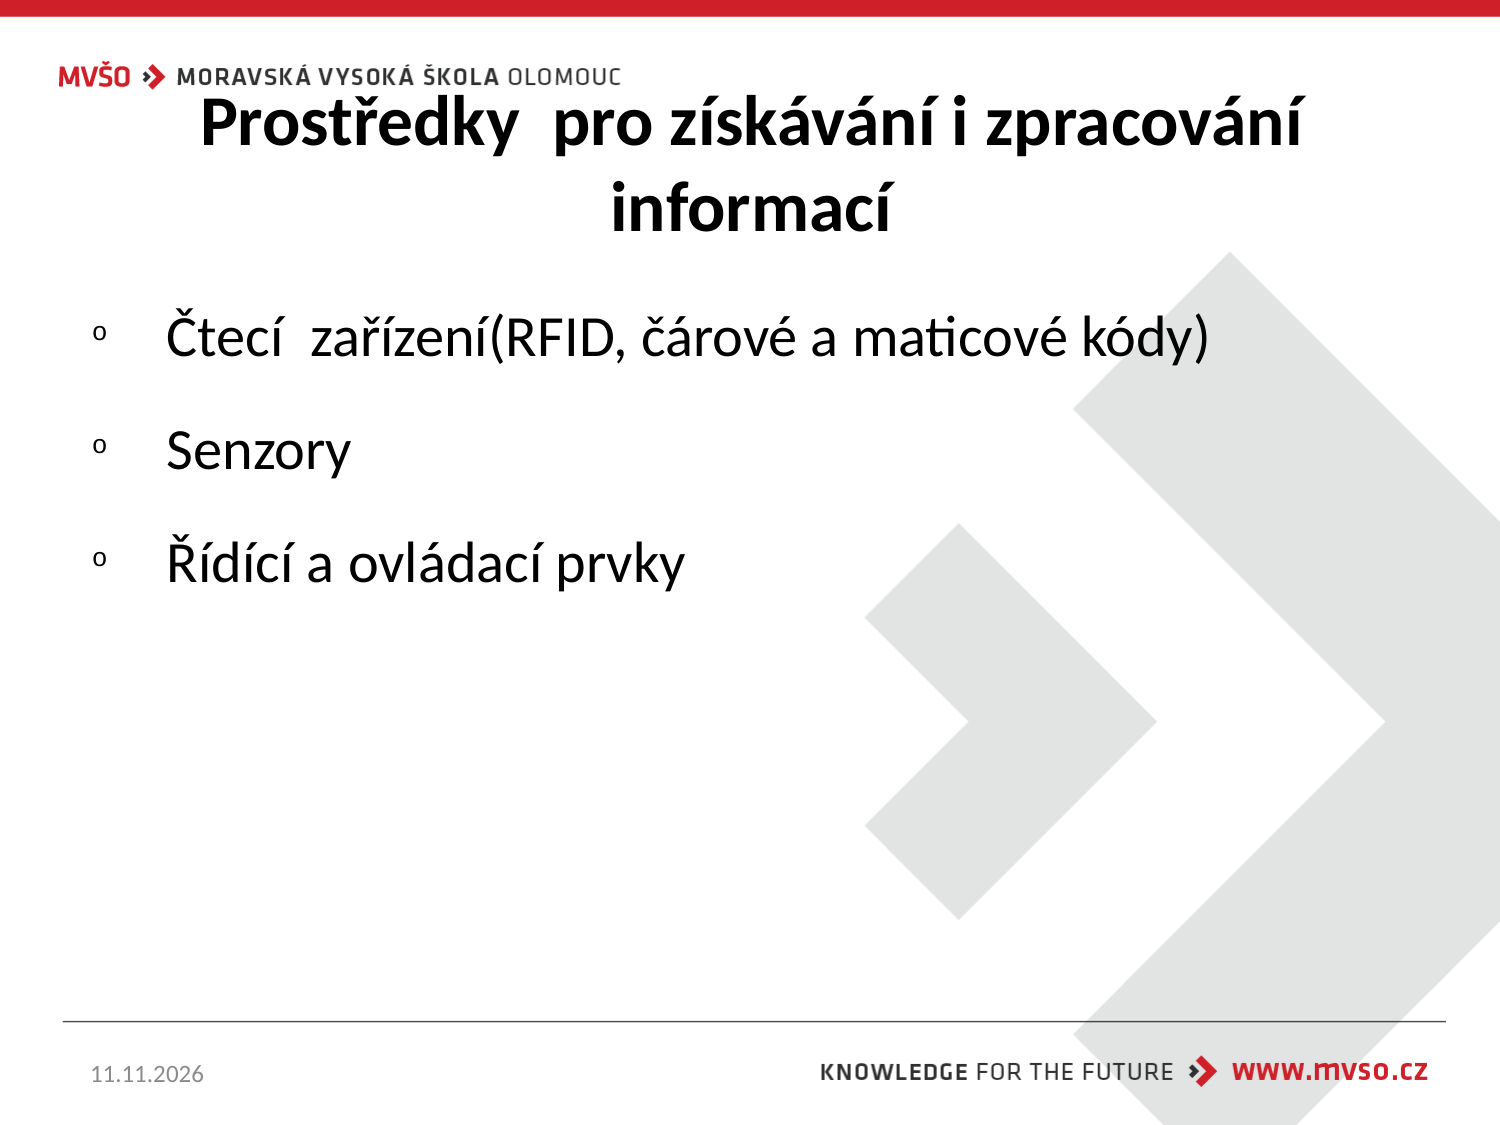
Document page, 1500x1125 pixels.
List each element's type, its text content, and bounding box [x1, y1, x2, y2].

picture [0, 0, 1500, 1125]
list Čtecí zařízení(RFID, čárové a maticové kódy) Senzory Řídící a ovládací prvky [76, 290, 1427, 757]
title Prostředky pro získávání i zpracování informací [76, 66, 1427, 254]
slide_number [75, 1042, 425, 1103]
